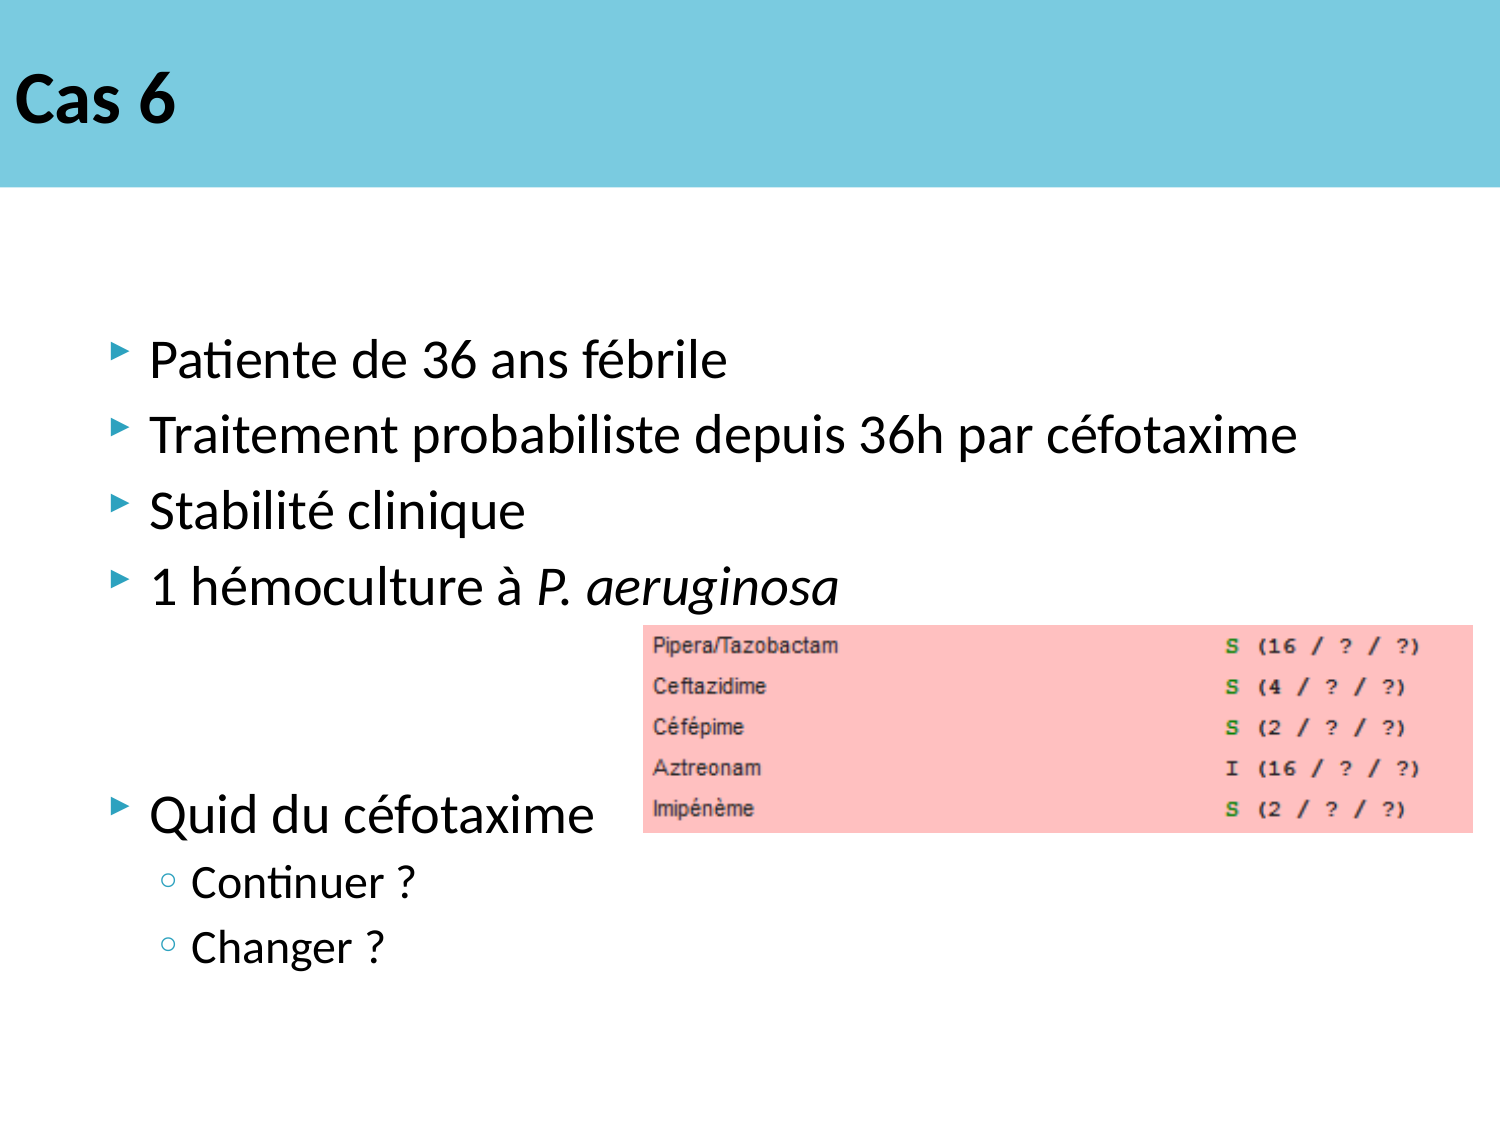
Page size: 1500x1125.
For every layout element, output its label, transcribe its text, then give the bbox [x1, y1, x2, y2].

list Patiente de 36 ans fébrile Traitement probabiliste depuis 36h par céfotaxime Stabilité clinique 1 hémoculture à P. aeruginosa Quid du céfotaxime Continuer ? Changer ? [75, 314, 1425, 986]
title Cas 6 [0, 0, 1500, 188]
picture [643, 625, 1473, 833]
